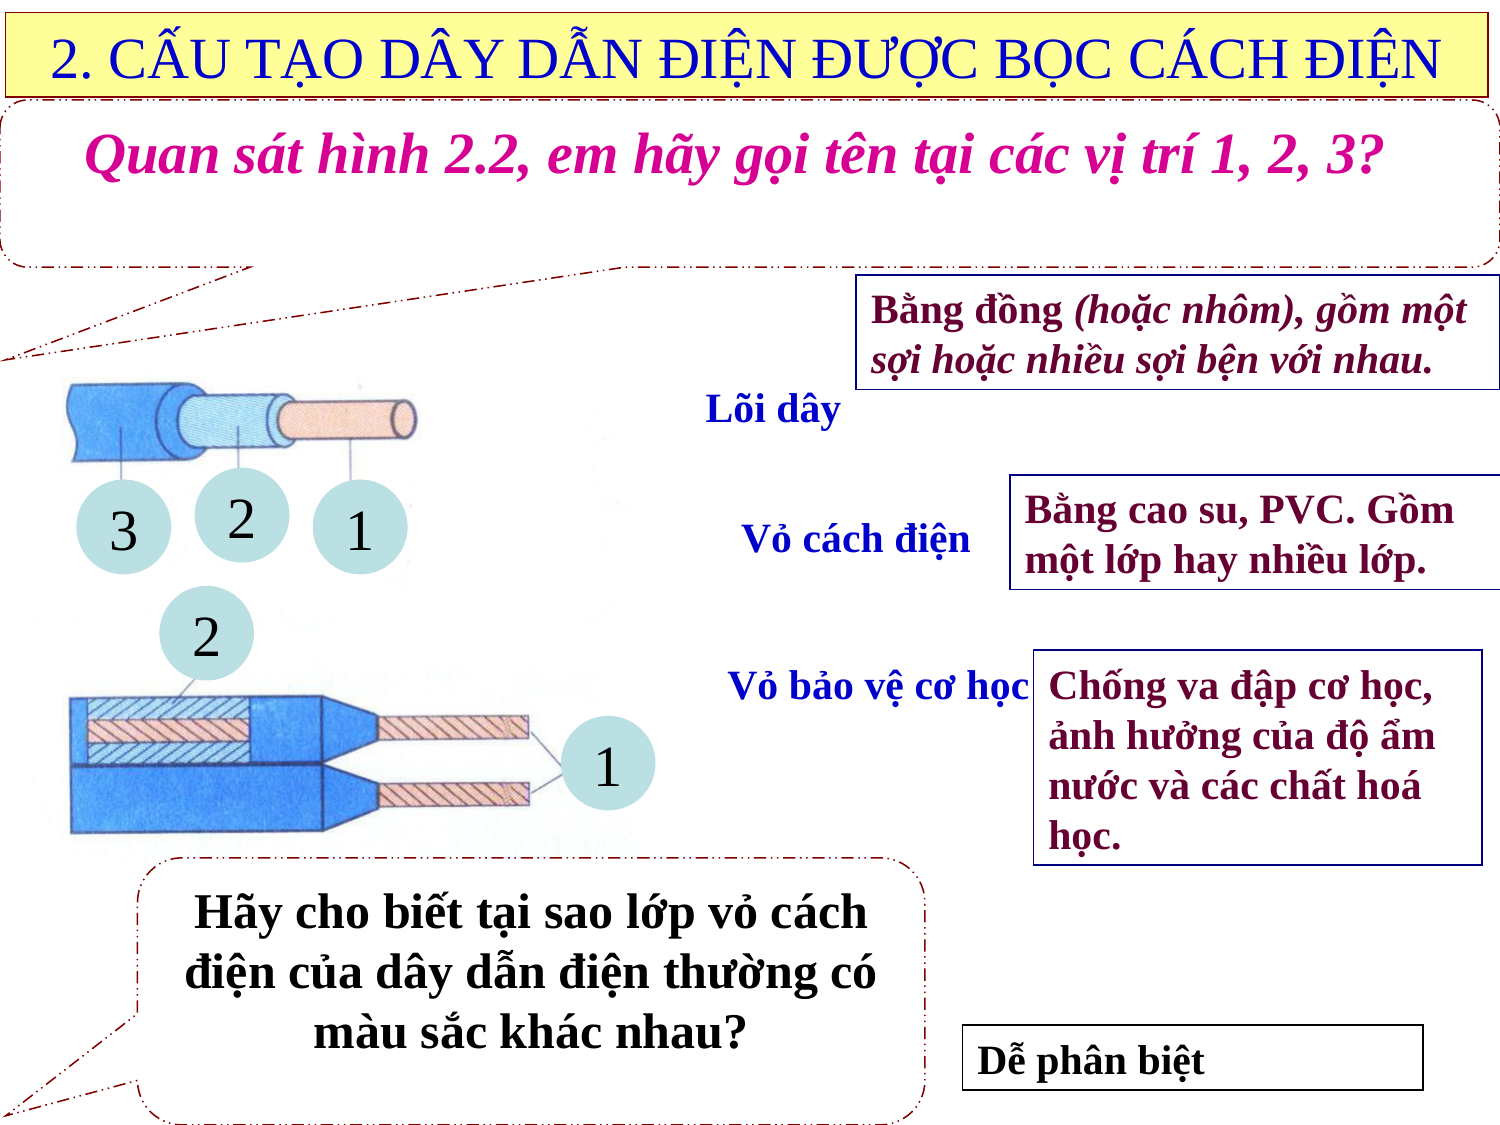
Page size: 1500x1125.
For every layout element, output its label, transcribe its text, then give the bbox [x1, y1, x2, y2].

text_box Bằng đồng (hoặc nhôm), gồm một sợi hoặc nhiều sợi bện với nhau. [856, 274, 1500, 390]
text_box Hãy cho biết tại sao lớp vỏ cách điện của dây dẫn điện thường có màu sắc khác nhau? [5, 857, 925, 1125]
text_box 2. CẤU TẠO DÂY DẪN ĐIỆN ĐƯỢC BỌC CÁCH ĐIỆN [5, 12, 1488, 98]
text_box Dễ phân biệt [962, 1025, 1424, 1090]
text_box Bằng cao su, PVC. Gồm một lớp hay nhiều lớp. [1009, 474, 1500, 590]
text_box Vỏ bảo vệ cơ học [712, 650, 1033, 715]
text_box Vỏ cách điện [726, 503, 1009, 569]
text_box Chống va đập cơ học, ảnh hưởng của độ ẩm nước và các chất hoá học. [1033, 650, 1483, 865]
text_box Lõi dây [690, 373, 927, 439]
text_box Quan sát hình 2.2, em hãy gọi tên tại các vị trí 1, 2, 3? [0, 99, 1500, 360]
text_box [29, 361, 656, 866]
